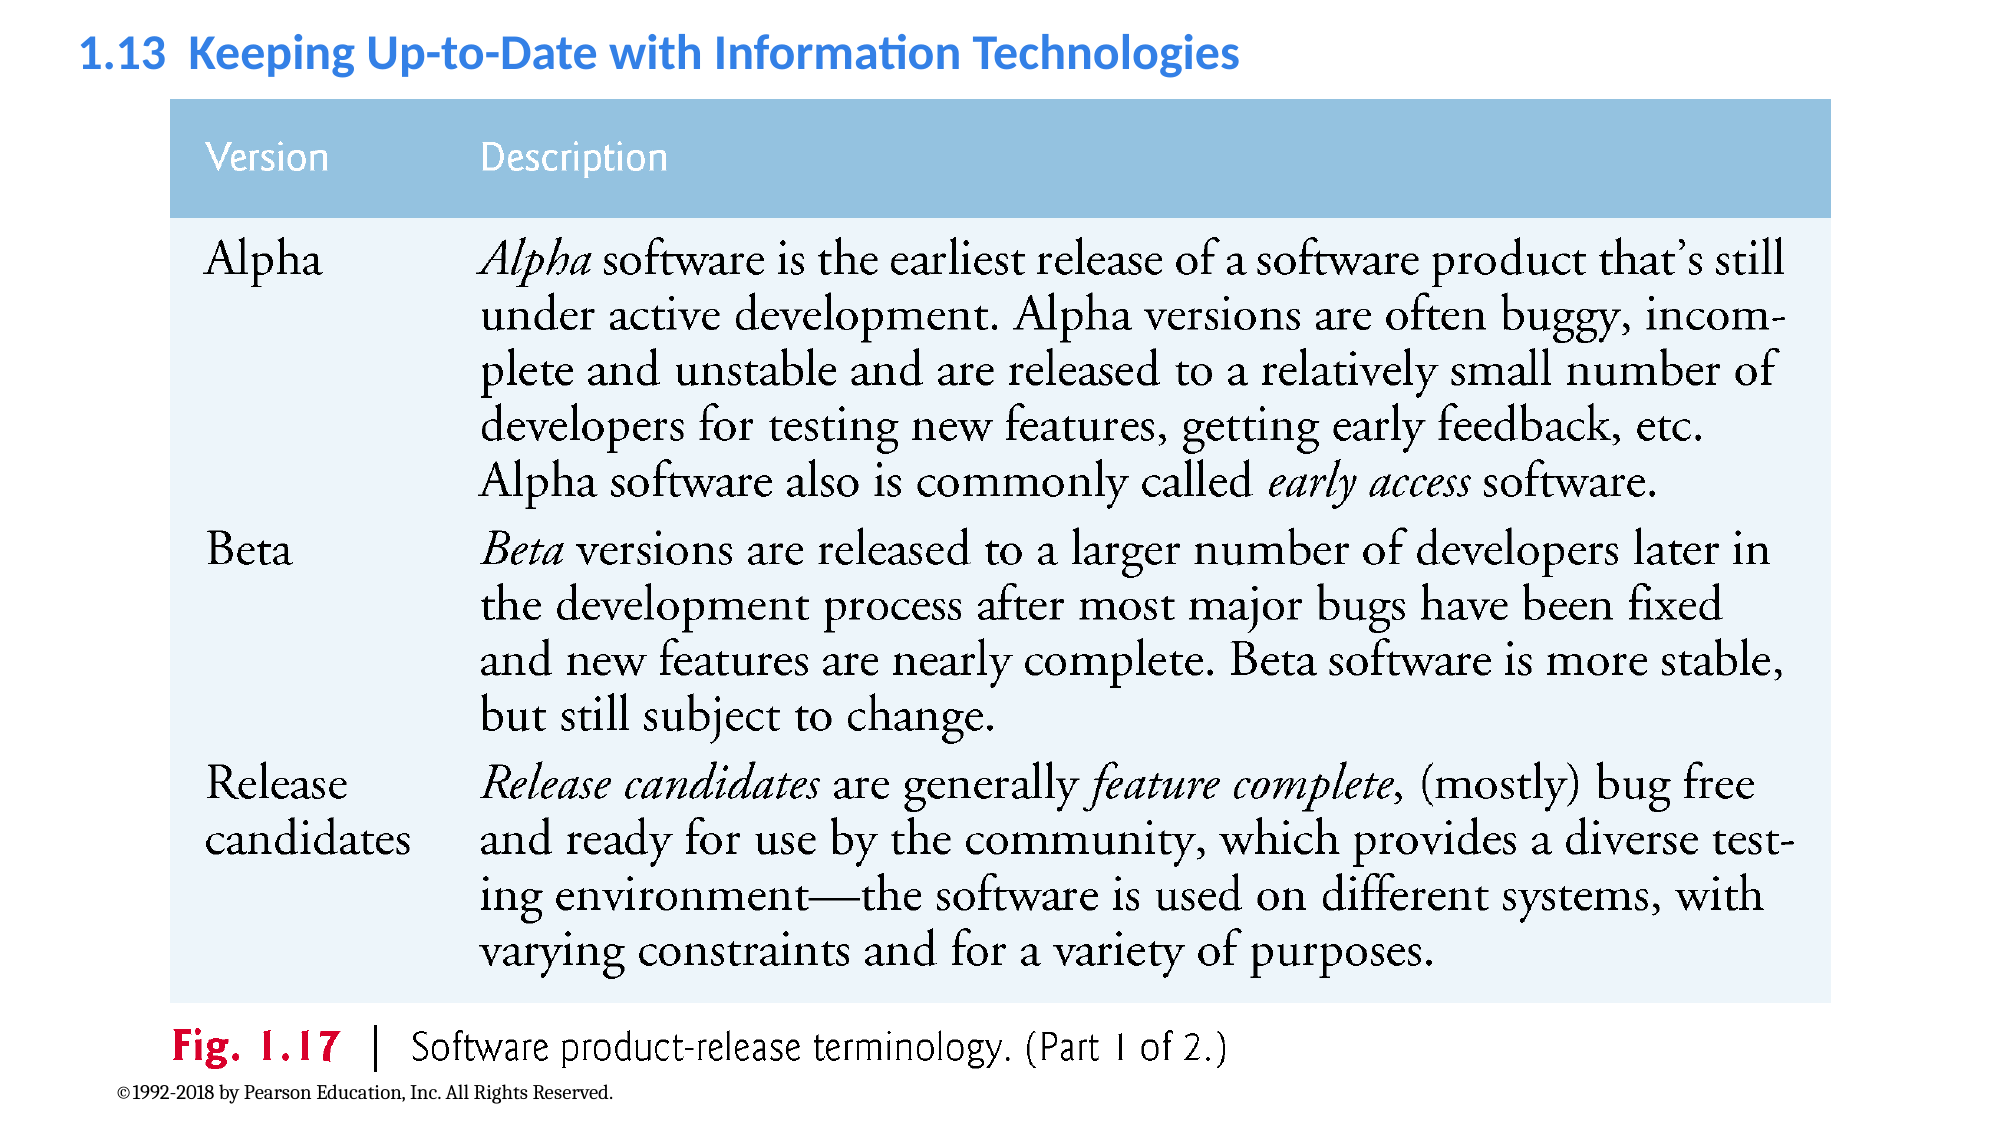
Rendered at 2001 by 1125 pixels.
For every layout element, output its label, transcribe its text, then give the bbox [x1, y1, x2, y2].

picture [93, 21, 1907, 1125]
text_box 1.13 Keeping Up-to-Date with Information Technologies [62, 12, 1907, 200]
